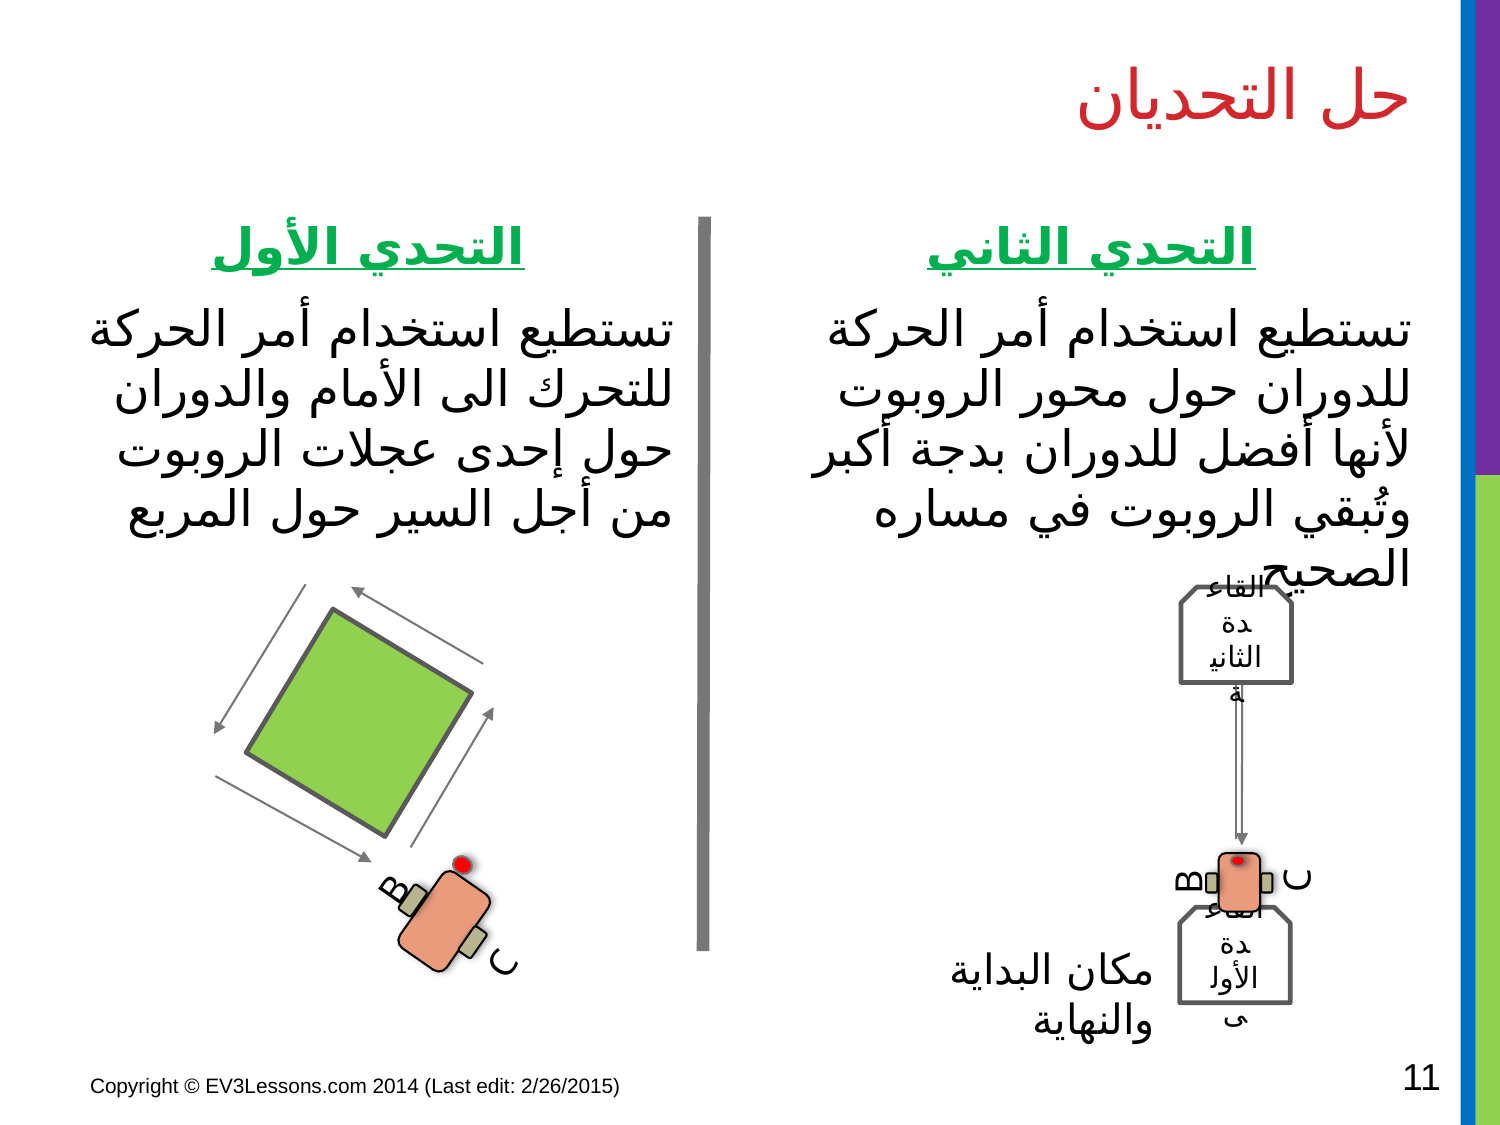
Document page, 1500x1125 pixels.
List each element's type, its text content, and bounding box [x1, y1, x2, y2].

list التحدي الثاني تستطيع استخدام أمر الحركة للدوران حول محور الروبوت لأنها أفضل للدوران بدجة أكبر وتُبقي الروبوت في مساره الصحيح [755, 206, 1428, 925]
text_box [865, 586, 1327, 1004]
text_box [702, 216, 706, 952]
footer Copyright © EV3Lessons.com 2014 (Last edit: 2/26/2015) [75, 1065, 638, 1112]
slide_number 11 [1387, 1045, 1491, 1106]
title حل التحديان [75, 43, 1428, 142]
text_box التحدي الأول تستطيع استخدام أمر الحركة للتحرك الى الأمام والدوران حول إحدى عجلات الروبوت من أجل السير حول المربع [46, 206, 690, 925]
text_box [213, 583, 551, 973]
